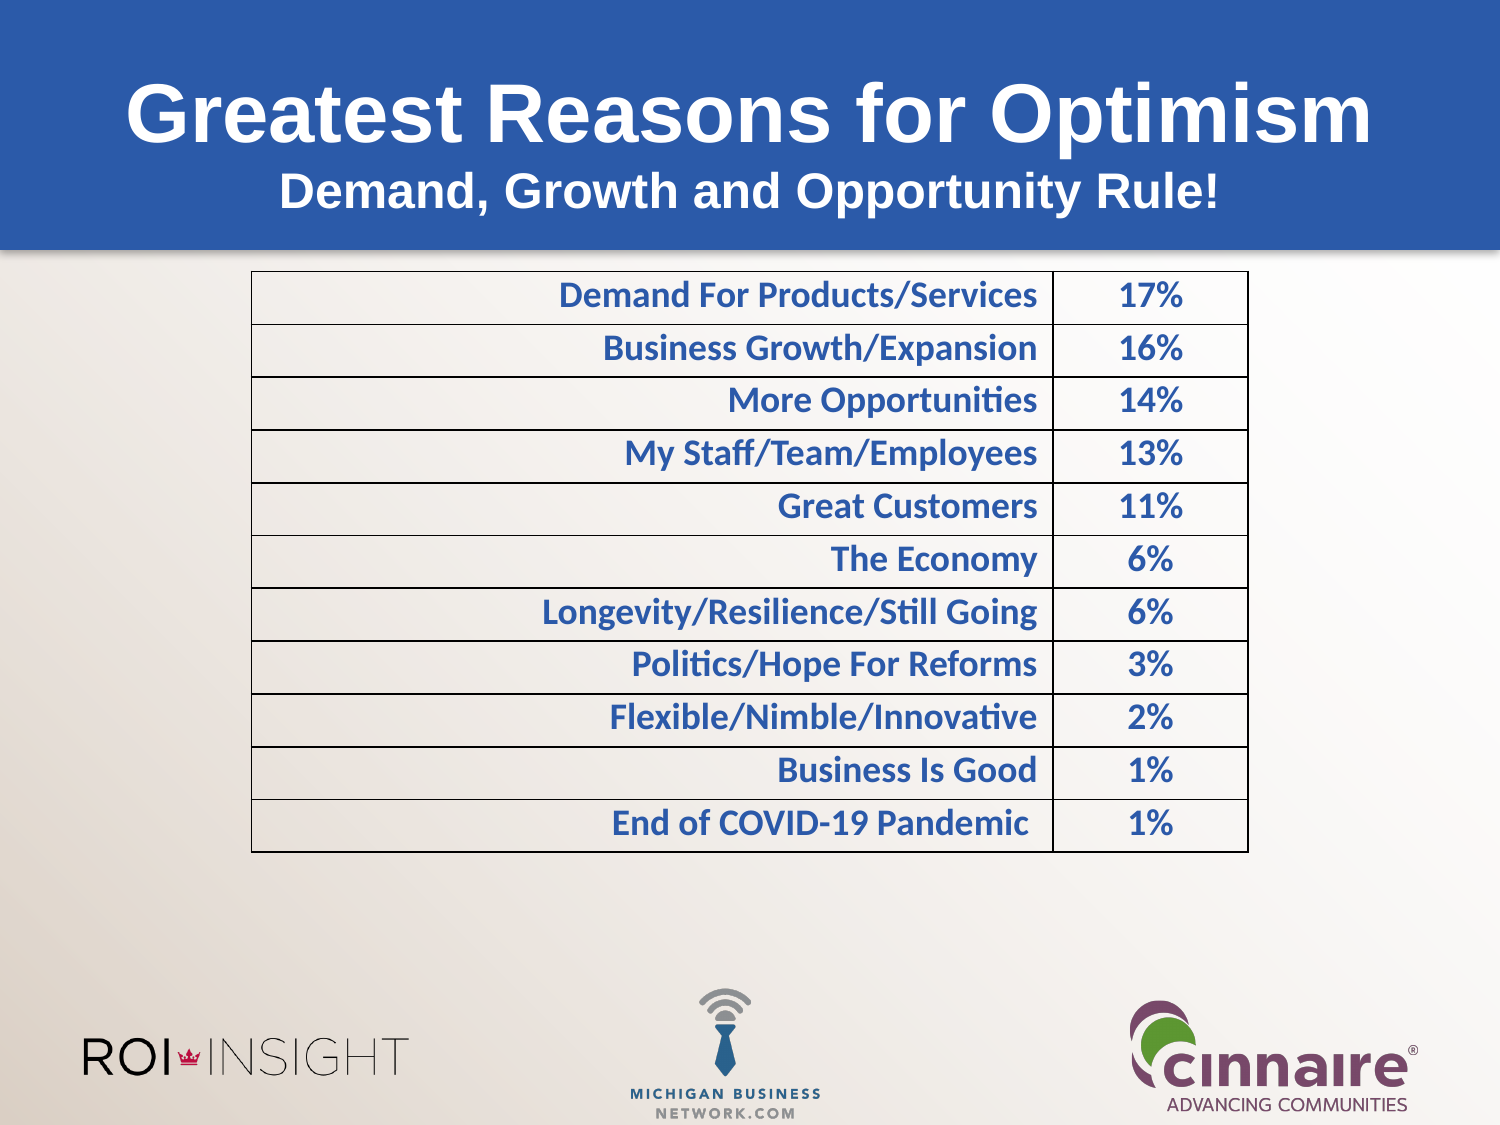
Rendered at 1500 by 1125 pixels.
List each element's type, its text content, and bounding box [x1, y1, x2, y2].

table_cell 1% [1054, 748, 1247, 799]
table_cell Longevity/Resilience/Still Going [252, 589, 1052, 640]
table_header 17% [1054, 272, 1247, 324]
table_cell Business Is Good [252, 748, 1052, 799]
title Greatest Reasons for Optimism Demand, Growth and Opportunity Rule! [74, 44, 1426, 234]
table_cell 14% [1054, 378, 1247, 429]
table_cell My Staff/Team/Employees [252, 431, 1052, 482]
table_cell 6% [1054, 589, 1247, 640]
table_cell 3% [1054, 642, 1247, 693]
table_cell 6% [1054, 536, 1247, 587]
table_cell Politics/Hope For Reforms [252, 642, 1052, 693]
picture [75, 1024, 415, 1090]
table_cell Great Customers [252, 484, 1052, 535]
table_cell More Opportunities [252, 378, 1052, 429]
table_cell Flexible/Nimble/Innovative [252, 695, 1052, 746]
table_cell 11% [1054, 484, 1247, 535]
table_cell 1% [1054, 800, 1247, 851]
table_cell The Economy [252, 536, 1052, 587]
table_cell Business Growth/Expansion [252, 325, 1052, 376]
table_cell 2% [1054, 695, 1247, 746]
table_cell 16% [1054, 325, 1247, 376]
picture [605, 979, 845, 1125]
table_cell 13% [1054, 431, 1247, 482]
table_cell End of COVID-19 Pandemic [252, 800, 1052, 851]
table_header Demand For Products/Services [252, 272, 1052, 324]
picture [1123, 997, 1425, 1115]
